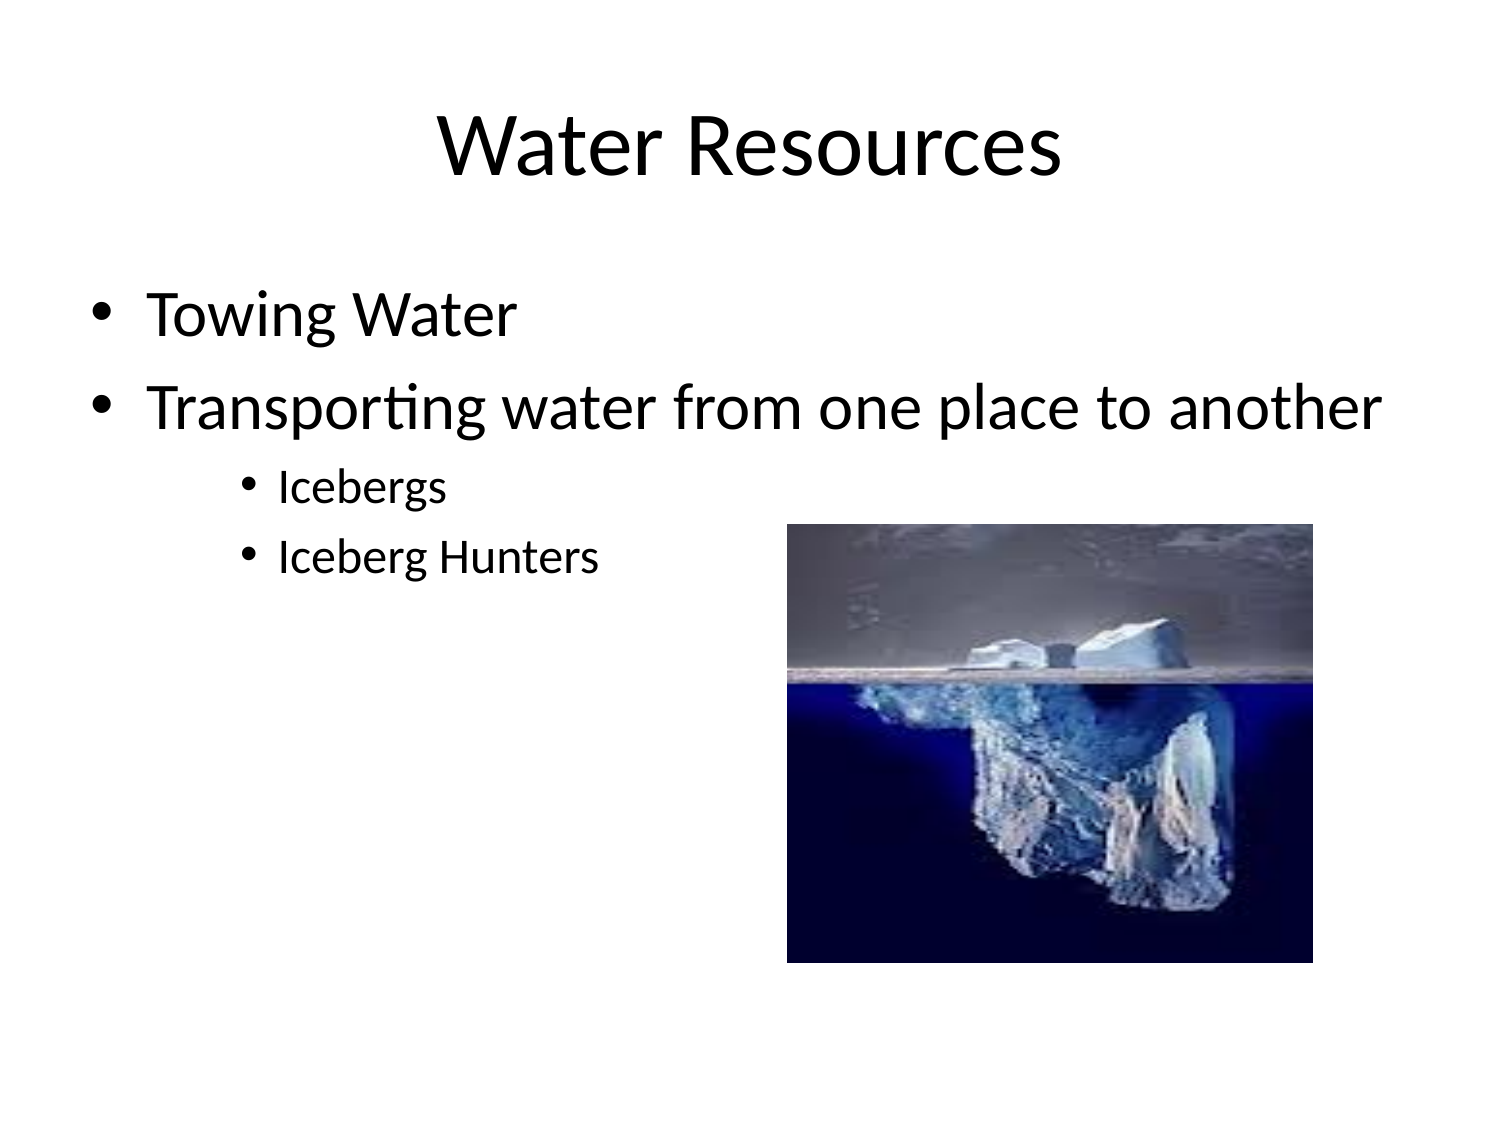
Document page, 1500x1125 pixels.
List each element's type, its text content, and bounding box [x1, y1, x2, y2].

list Towing Water Transporting water from one place to another Icebergs Iceberg Hunters [75, 262, 1425, 1005]
picture [787, 524, 1313, 963]
title Water Resources [75, 45, 1425, 233]
